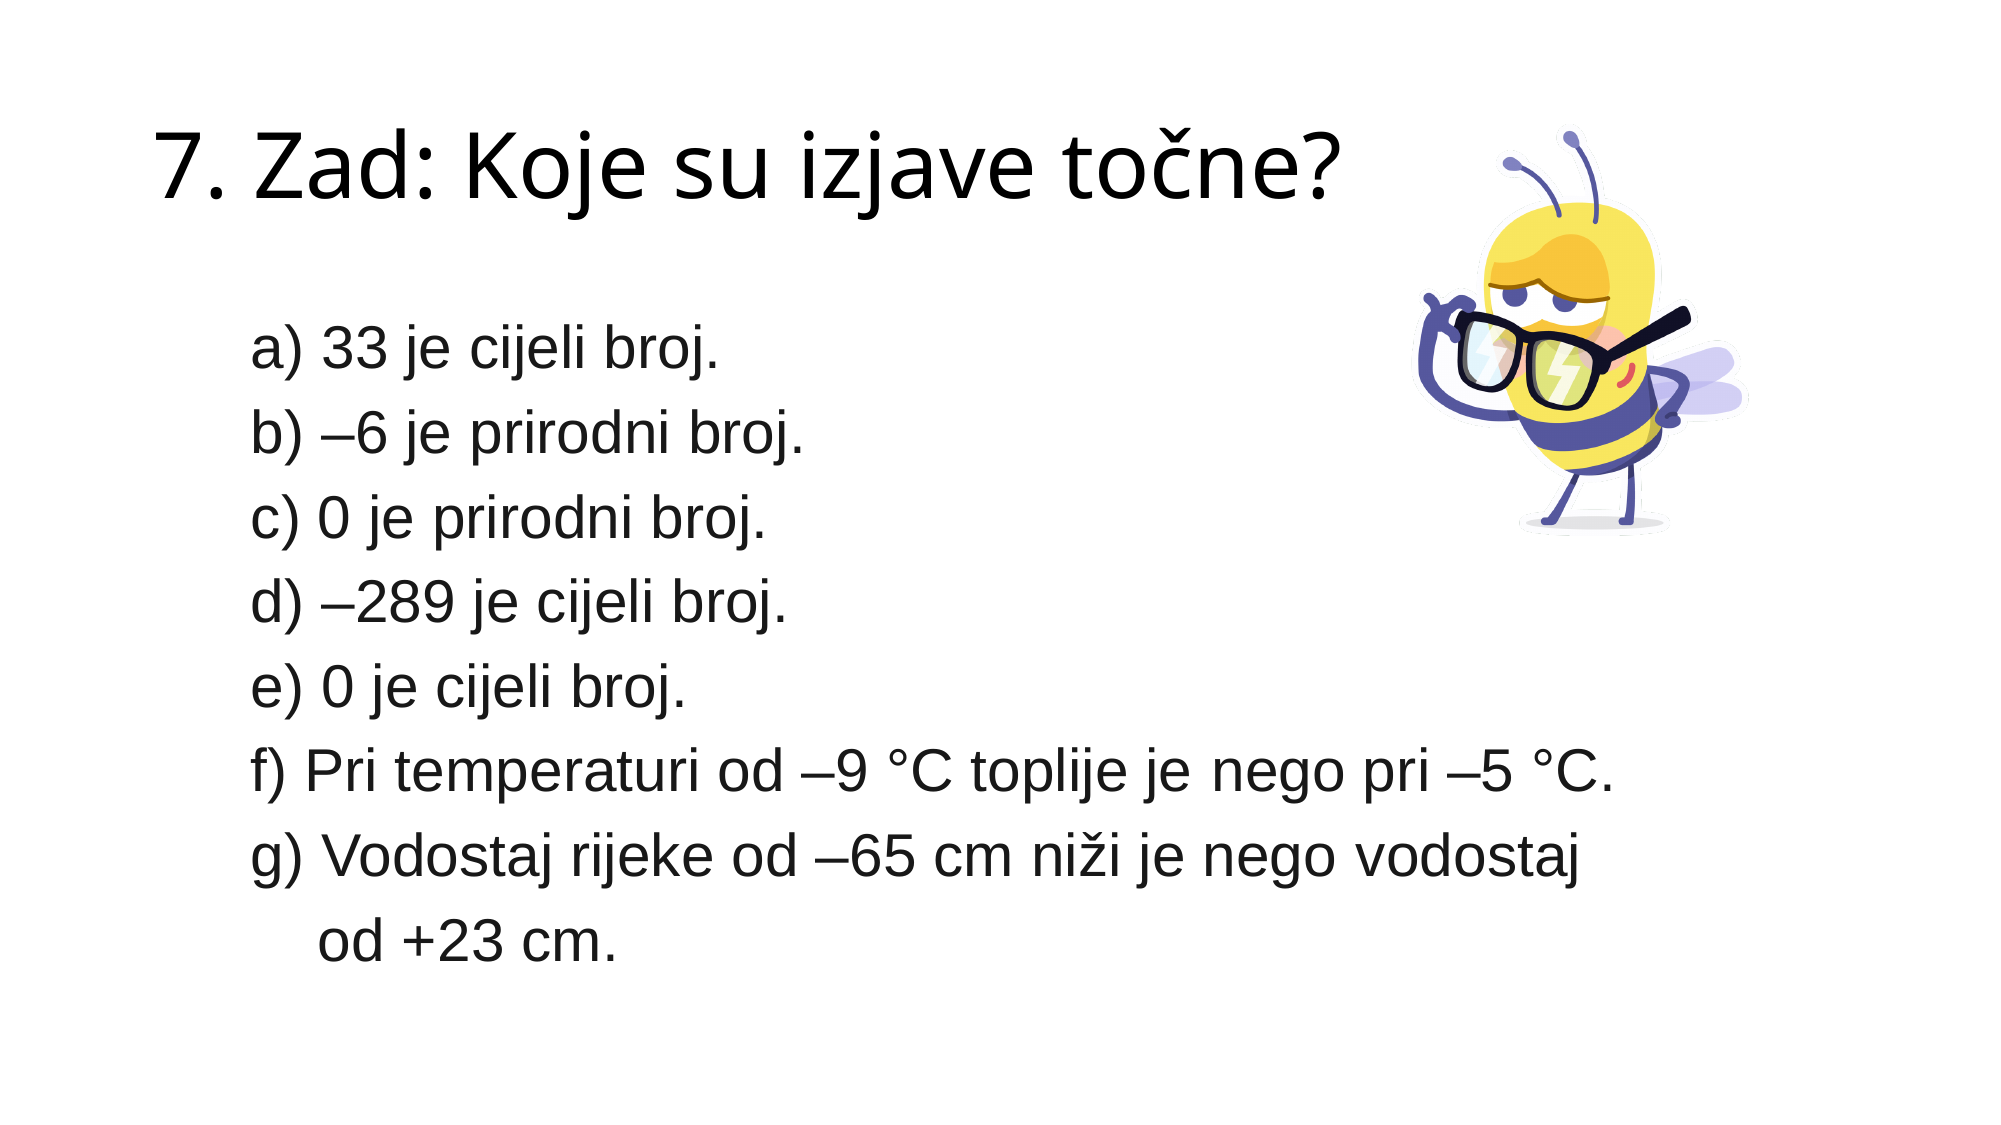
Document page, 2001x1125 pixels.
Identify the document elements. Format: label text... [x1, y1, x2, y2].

title 7. Zad: Koje su izjave točne? [137, 59, 1863, 278]
picture [1374, 124, 1786, 536]
list a) 33 je cijeli broj. b) –6 je prirodni broj. c) 0 je prirodni broj. d) –289 je cijeli broj. e) 0 je cijeli broj. f) Pri temperaturi od –9 °C toplije je nego pri –5 °C. g) Vodostaj rijeke od –65 cm niži je nego vodostaj od +23 cm. [235, 301, 1961, 1015]
